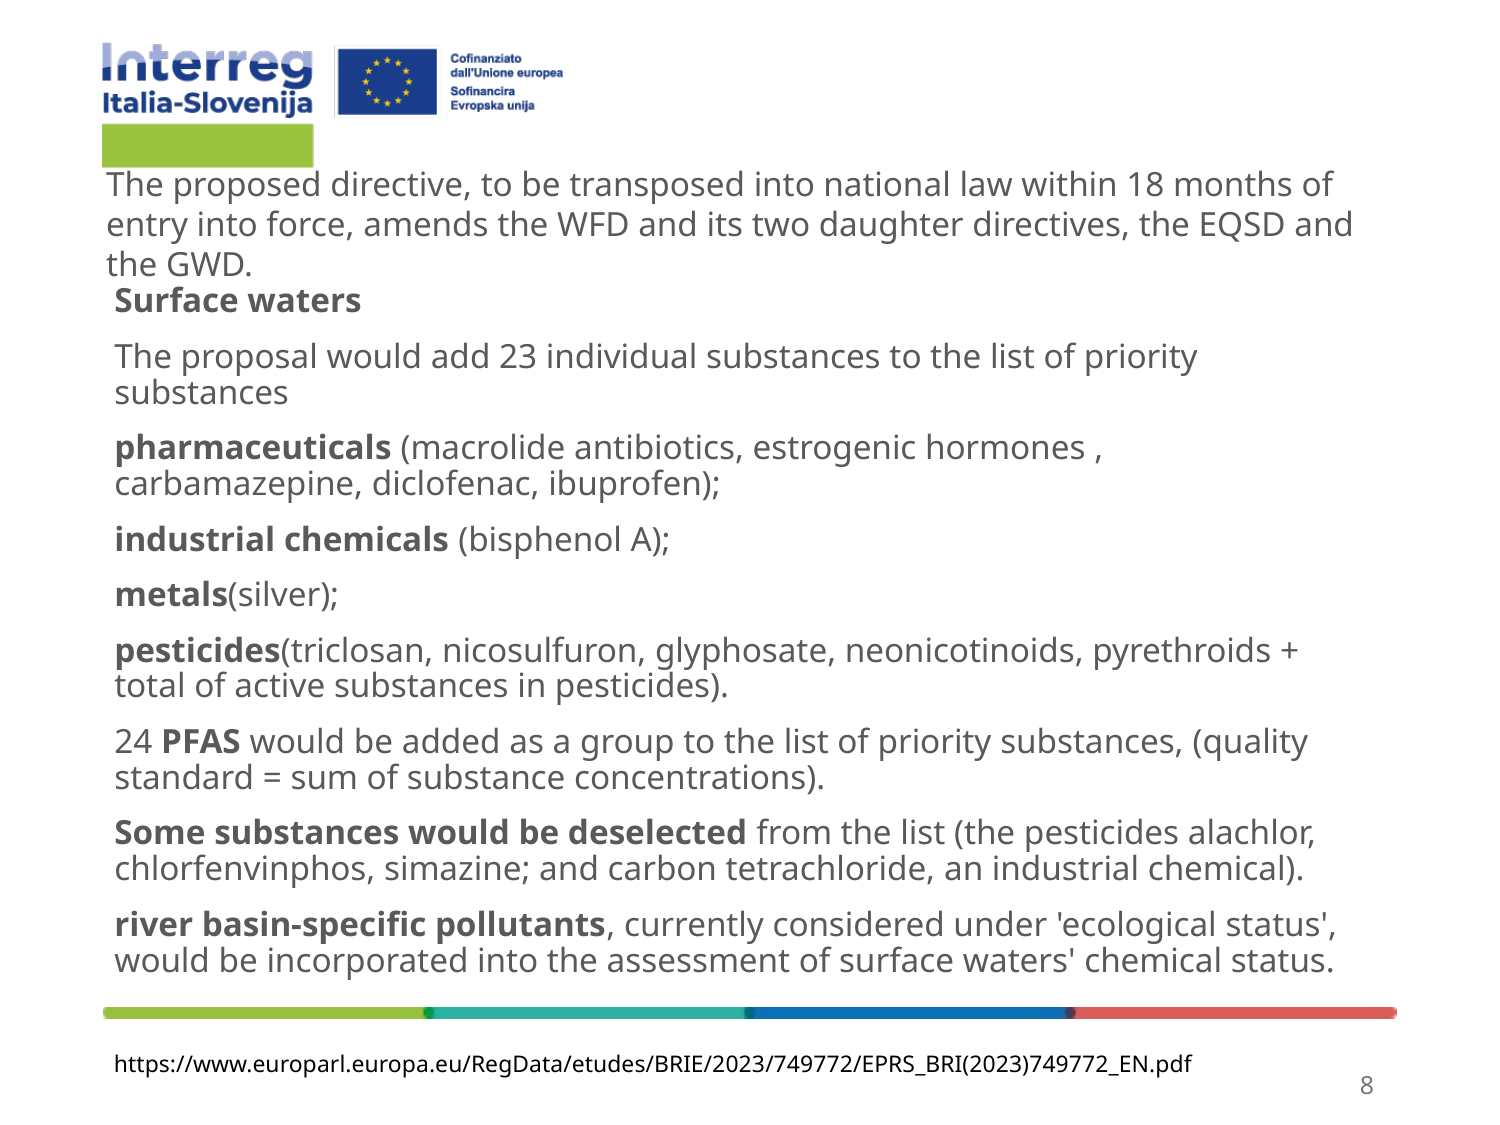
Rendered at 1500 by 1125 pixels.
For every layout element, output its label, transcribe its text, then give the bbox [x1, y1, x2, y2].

picture [103, 1007, 749, 1019]
text_box https://www.europarl.europa.eu/RegData/etudes/BRIE/2023/749772/EPRS_BRI(2023)749772_EN.pdf [99, 1042, 1500, 1085]
list Surface waters The proposal would add 23 individual substances to the list of priority substances pharmaceuticals (macrolide antibiotics, estrogenic hormones , carbamazepine, diclofenac, ibuprofen); industrial chemicals (bisphenol A); metals(silver); pesticides(triclosan, nicosulfuron, glyphosate, neonicotinoids, pyrethroids + total of active substances in pesticides). 24 PFAS would be added as a group to the list of priority substances, (quality standard = sum of substance concentrations). Some substances would be deselected from the list (the pesticides alachlor, chlorfenvinphos, simazine; and carbon tetrachloride, an industrial chemical). river basin-specific pollutants, currently considered under 'ecological status', would be incorporated into the assessment of surface waters' chemical status. [99, 290, 1362, 1007]
picture [755, 1007, 1397, 1019]
text_box The proposed directive, to be transposed into national law within 18 months of entry into force, amends the WFD and its two daughter directives, the EQSD and the GWD. [91, 155, 1422, 290]
slide_number 8 [1059, 1085, 1390, 1101]
picture [102, 42, 563, 155]
